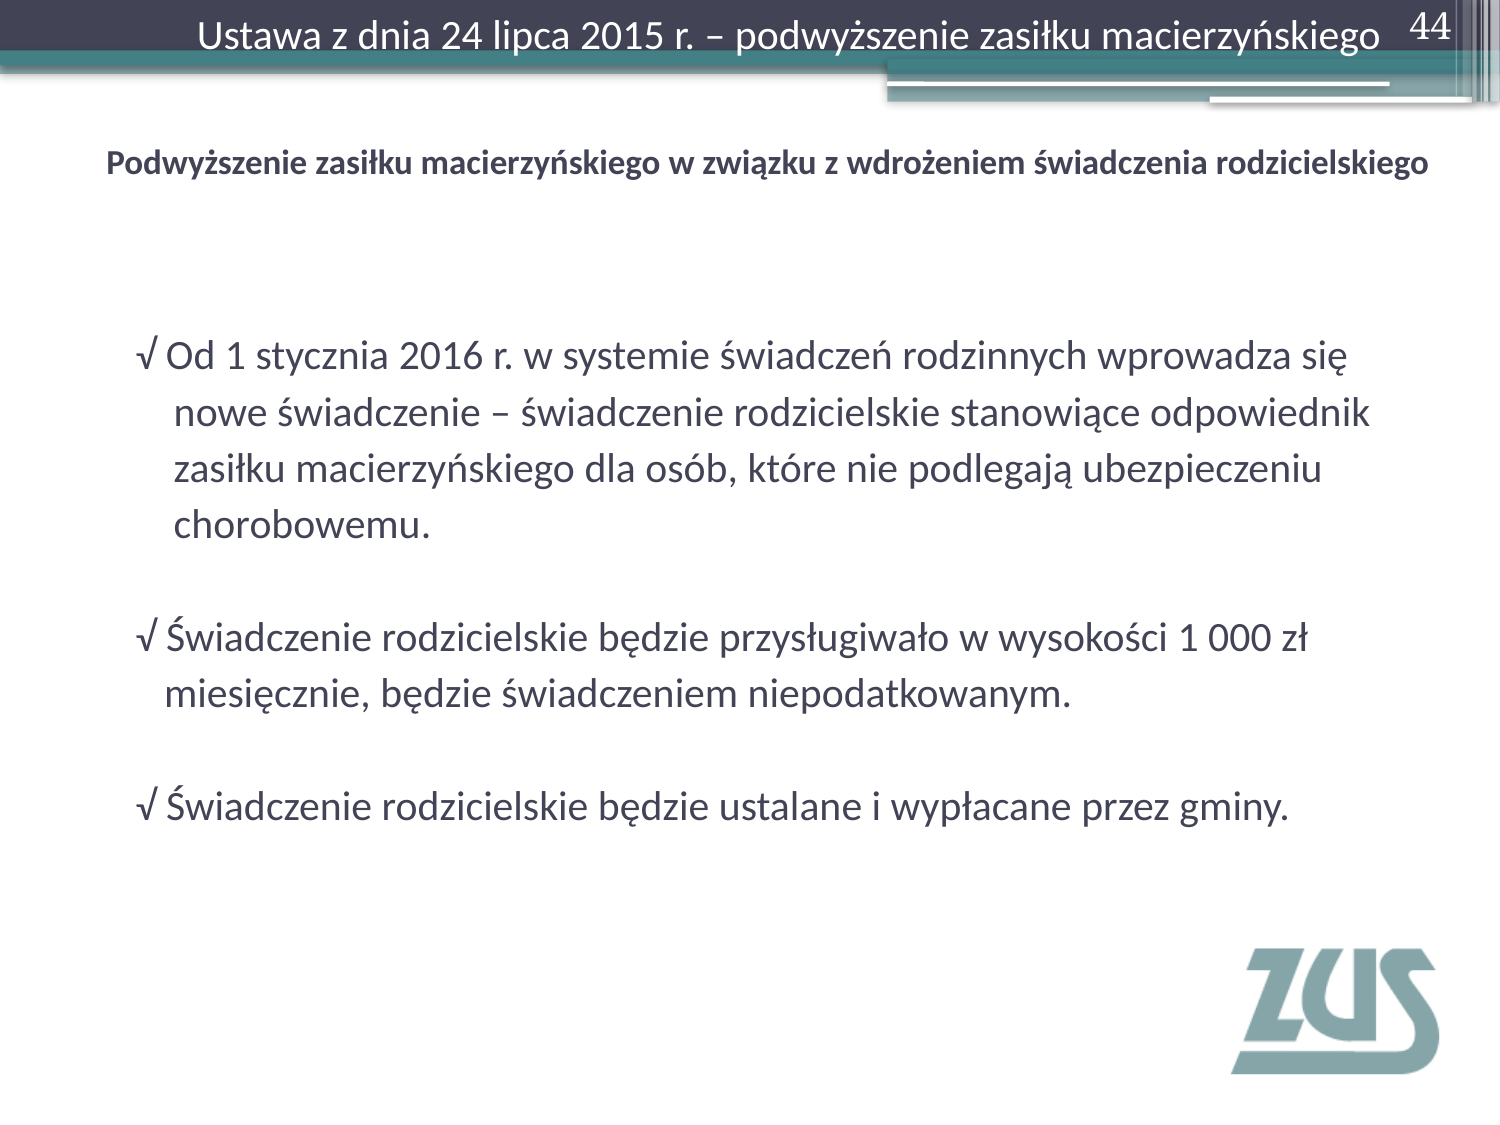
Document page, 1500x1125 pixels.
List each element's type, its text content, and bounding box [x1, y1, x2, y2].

text_box Ustawa z dnia 24 lipca 2015 r. – podwyższenie zasiłku macierzyńskiego [172, 0, 1397, 66]
list √ Od 1 stycznia 2016 r. w systemie świadczeń rodzinnych wprowadza się nowe świadczenie – świadczenie rodzicielskie stanowiące odpowiednik zasiłku macierzyńskiego dla osób, które nie podlegają ubezpieczeniu chorobowemu. √ Świadczenie rodzicielskie będzie przysługiwało w wysokości 1 000 zł miesięcznie, będzie świadczeniem niepodatkowanym. √ Świadczenie rodzicielskie będzie ustalane i wypłacane przez gminy. [64, 208, 1415, 1036]
slide_number 44 [1397, 0, 1466, 61]
text_box [194, 349, 226, 411]
title Podwyższenie zasiłku macierzyńskiego w związku z wdrożeniem świadczenia rodzicielskiego [53, 113, 1483, 209]
